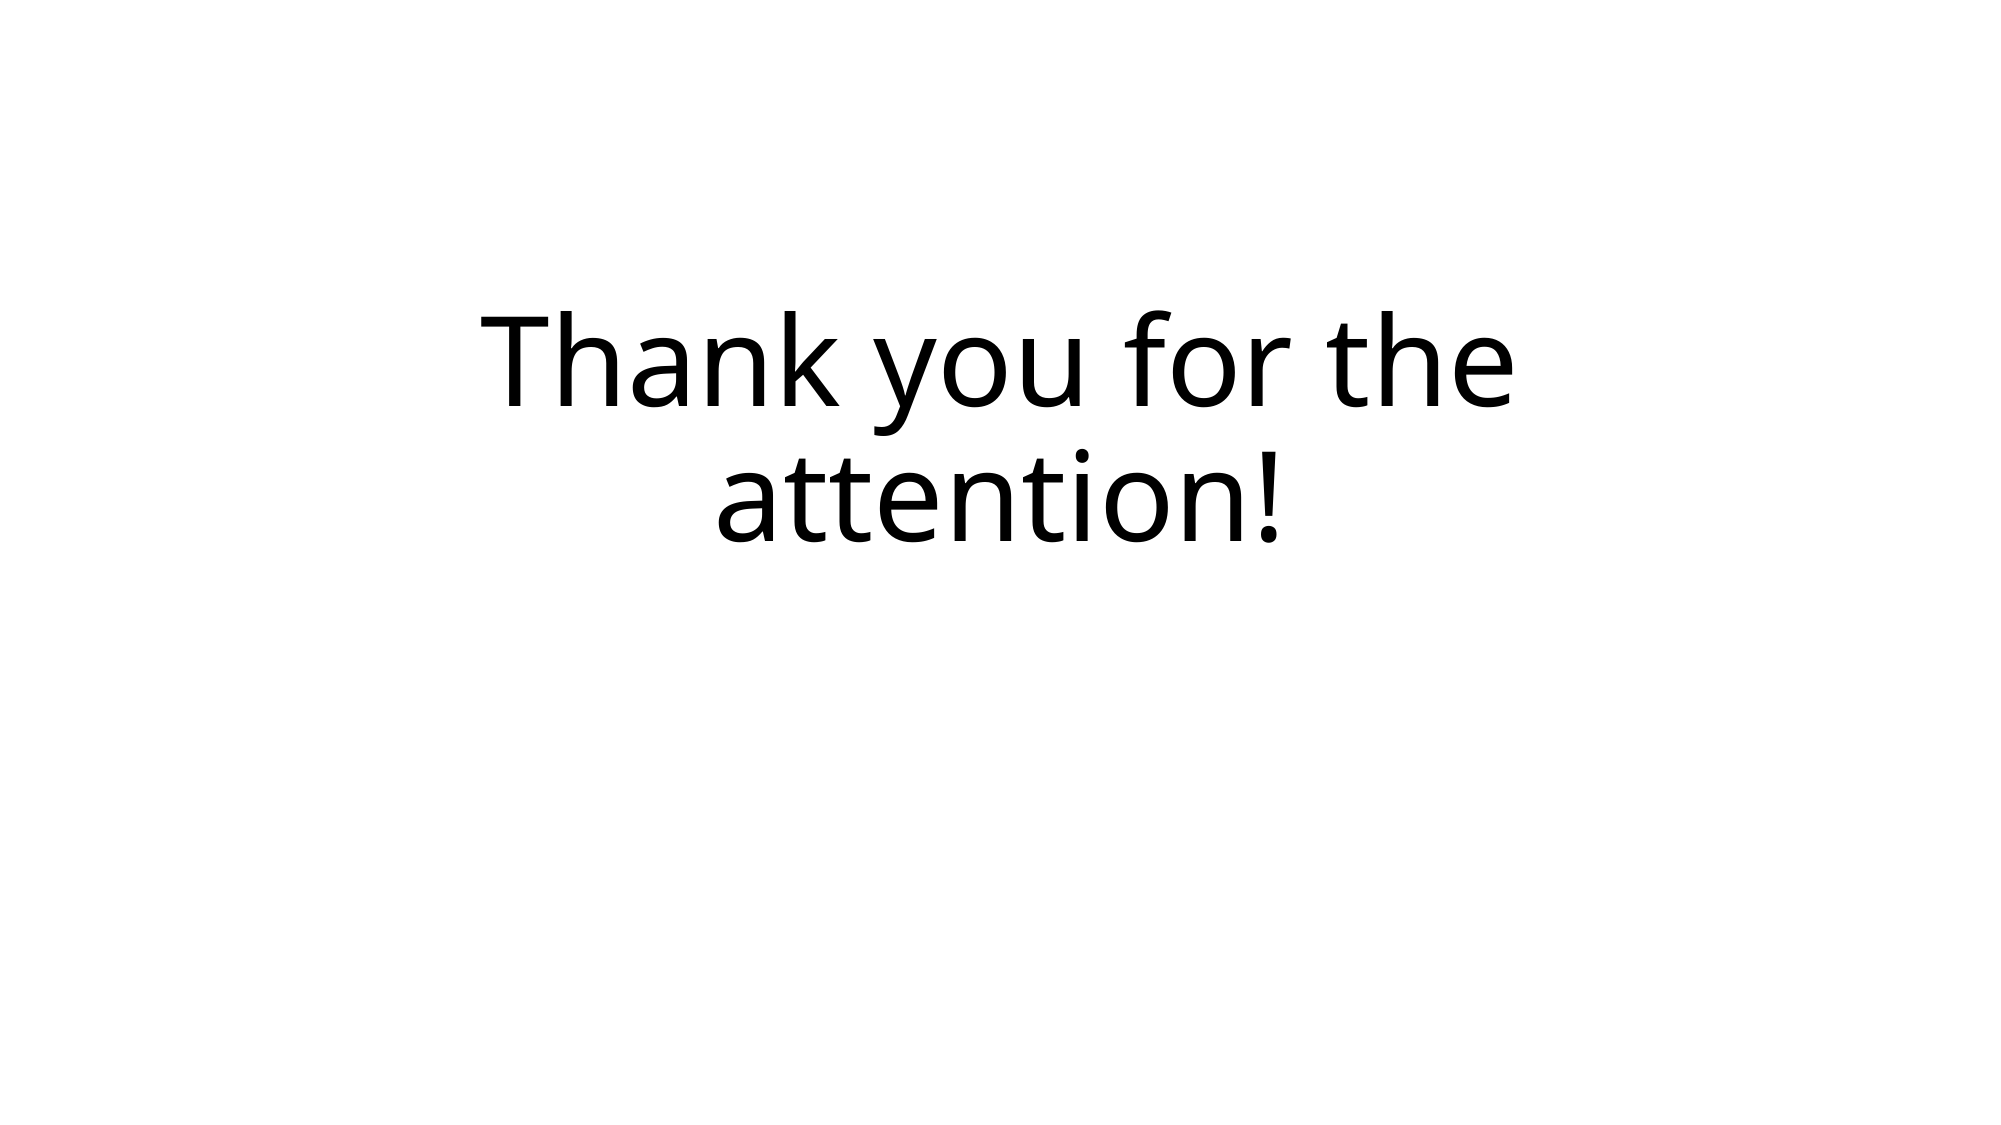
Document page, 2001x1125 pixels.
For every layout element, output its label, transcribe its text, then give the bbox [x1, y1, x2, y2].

title Thank you for the attention! [249, 184, 1750, 576]
